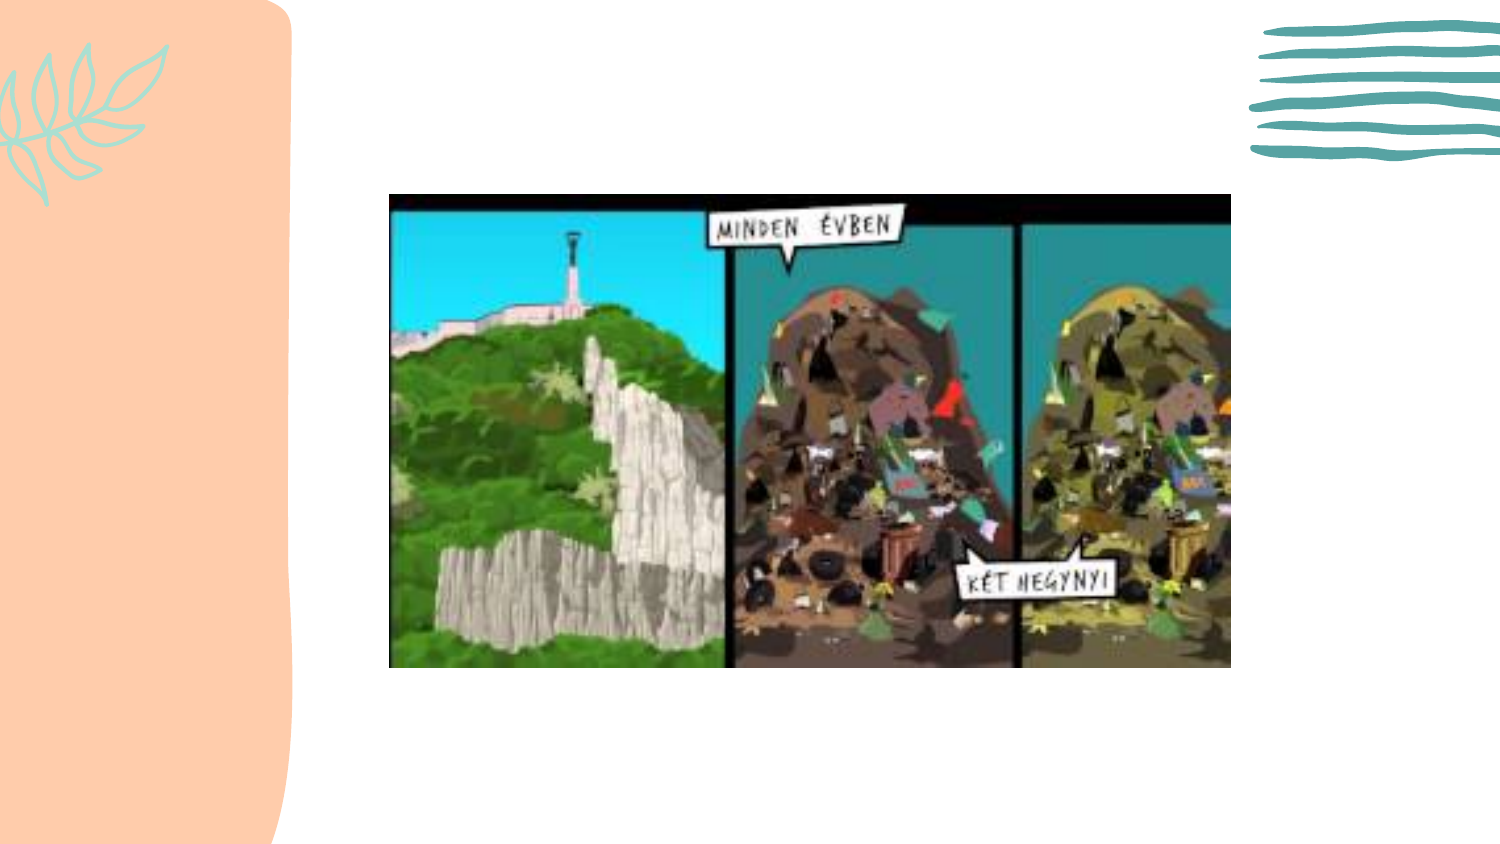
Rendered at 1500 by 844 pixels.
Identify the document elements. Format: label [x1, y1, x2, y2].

picture [389, 194, 1231, 668]
text_box [0, 42, 170, 208]
